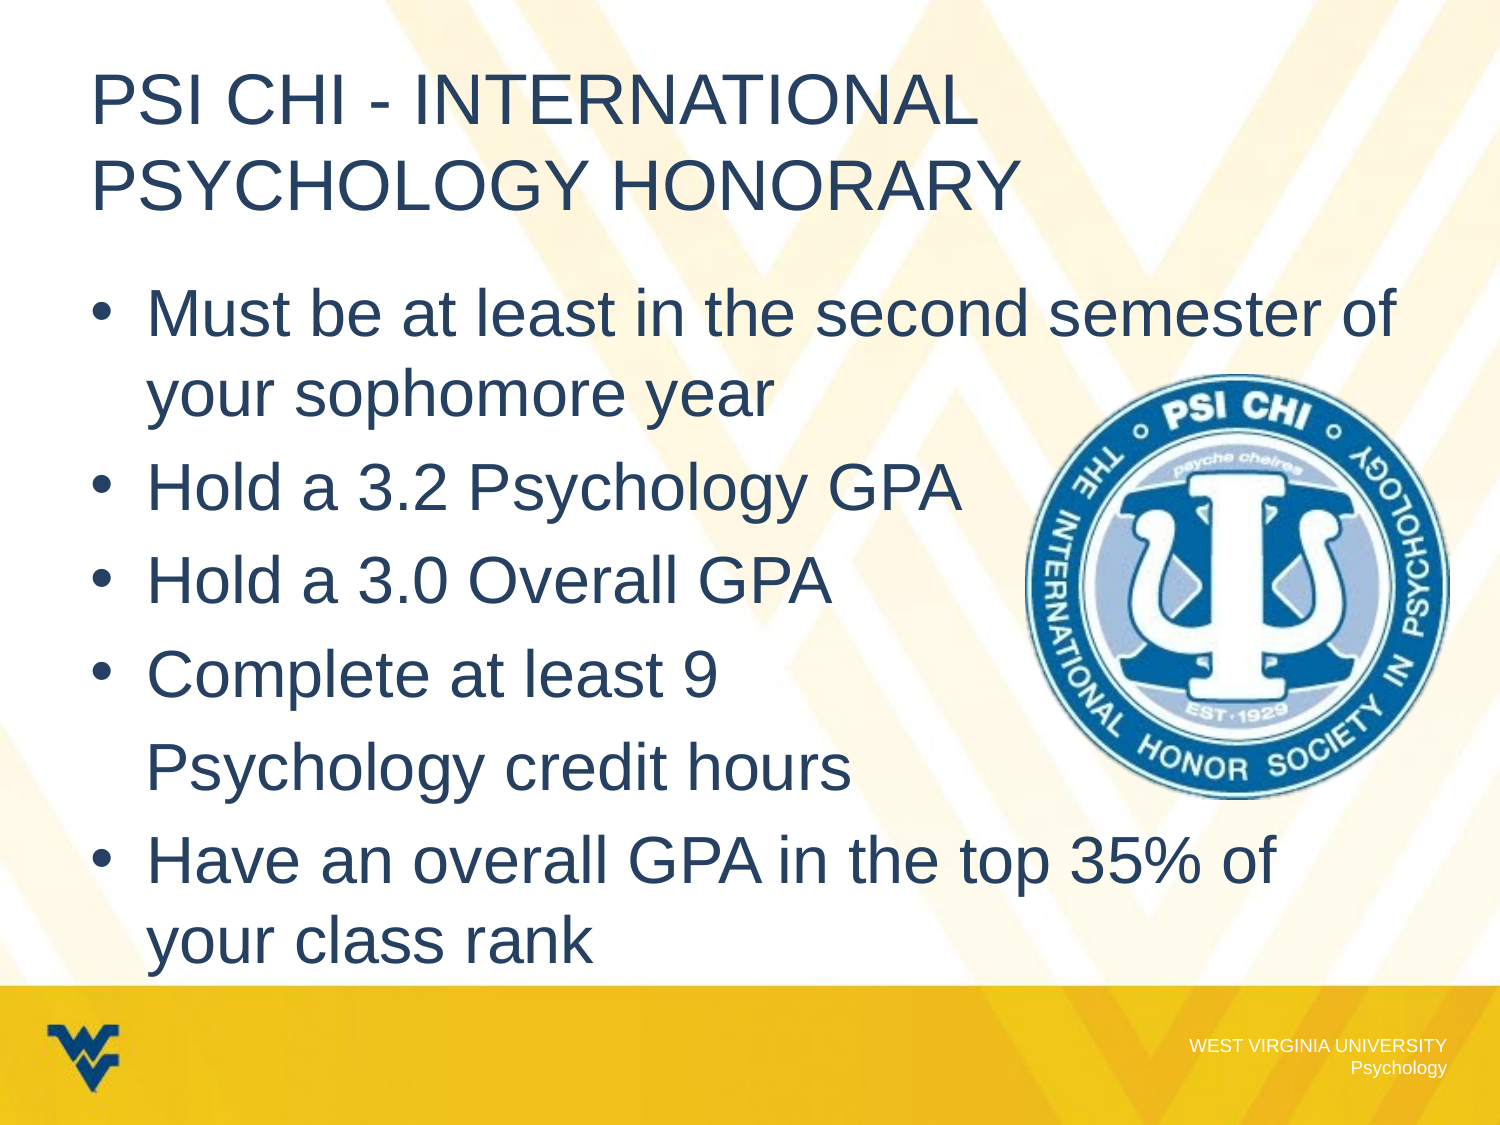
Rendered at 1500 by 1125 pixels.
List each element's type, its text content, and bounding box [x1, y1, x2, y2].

picture [0, 0, 1500, 1125]
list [1024, 374, 1451, 801]
title PSI CHI - INTERNATIONAL PSYCHOLOGY HONORARY [75, 45, 1425, 233]
text_box Must be at least in the second semester of your sophomore year Hold a 3.2 Psychology GPA Hold a 3.0 Overall GPA Complete at least 9 Psychology credit hours Have an overall GPA in the top 35% of your class rank [74, 262, 1425, 1005]
